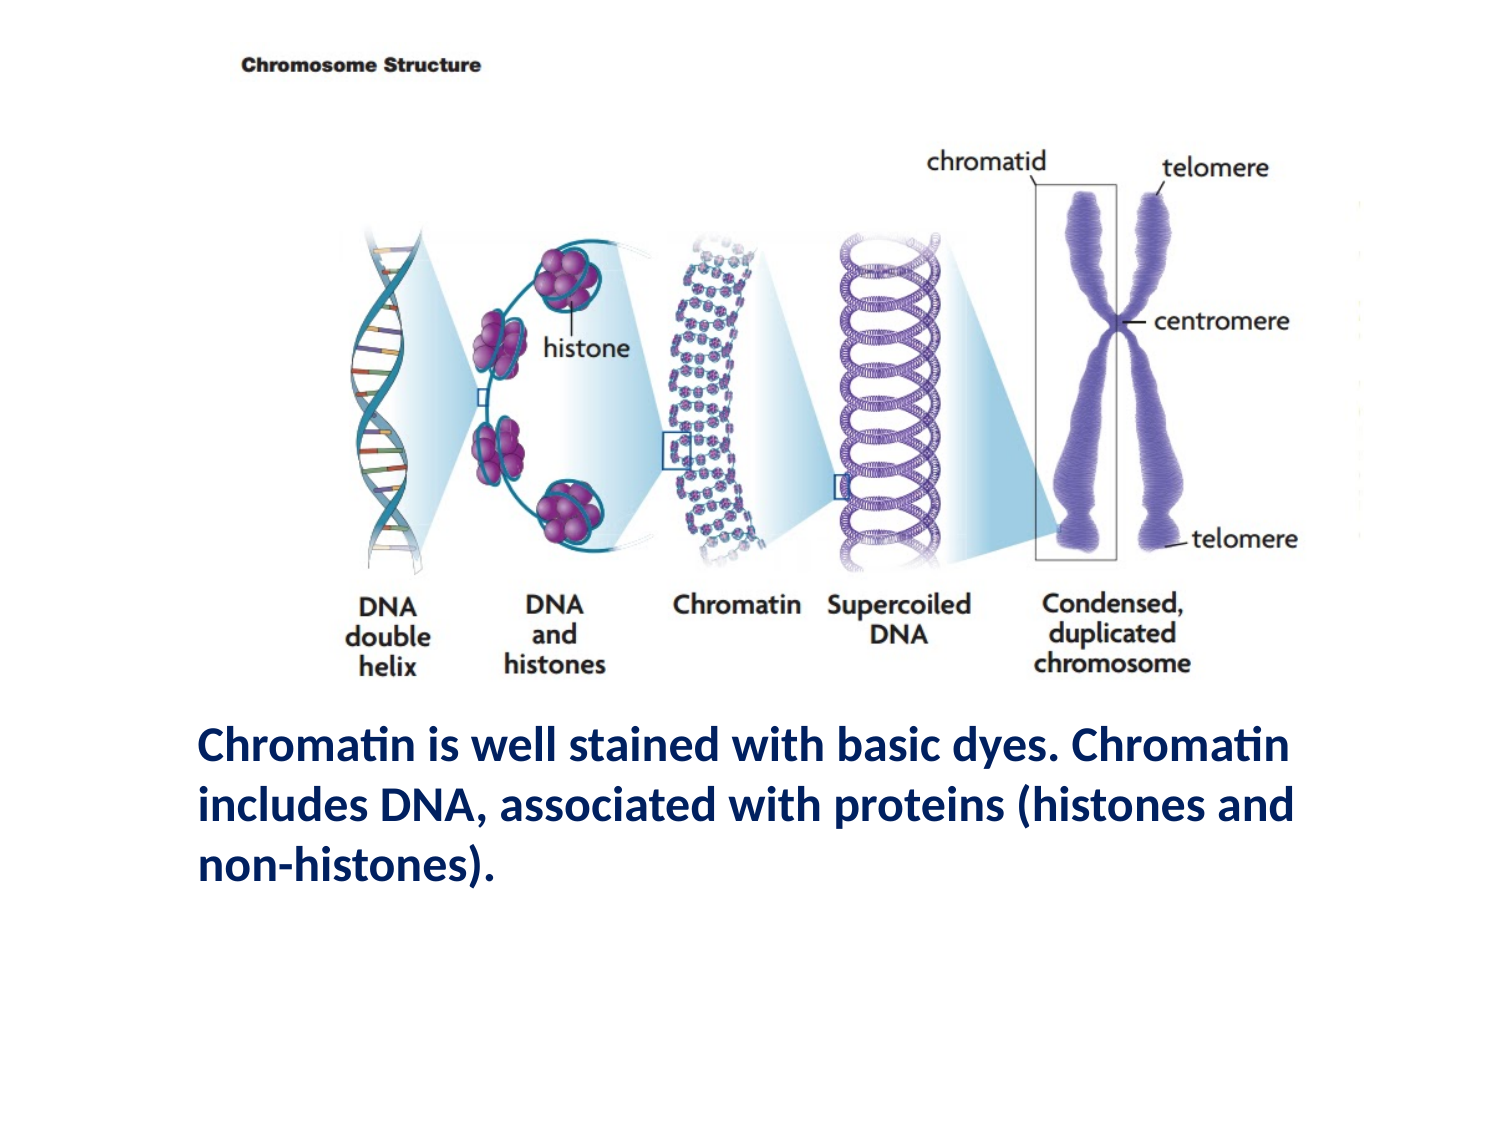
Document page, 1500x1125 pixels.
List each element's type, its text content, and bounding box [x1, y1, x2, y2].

text_box Chromatin is well stained with basic dyes. Chromatin includes DNA, associated with proteins (histones and non-histones). [182, 704, 224, 899]
picture [229, 42, 1364, 929]
